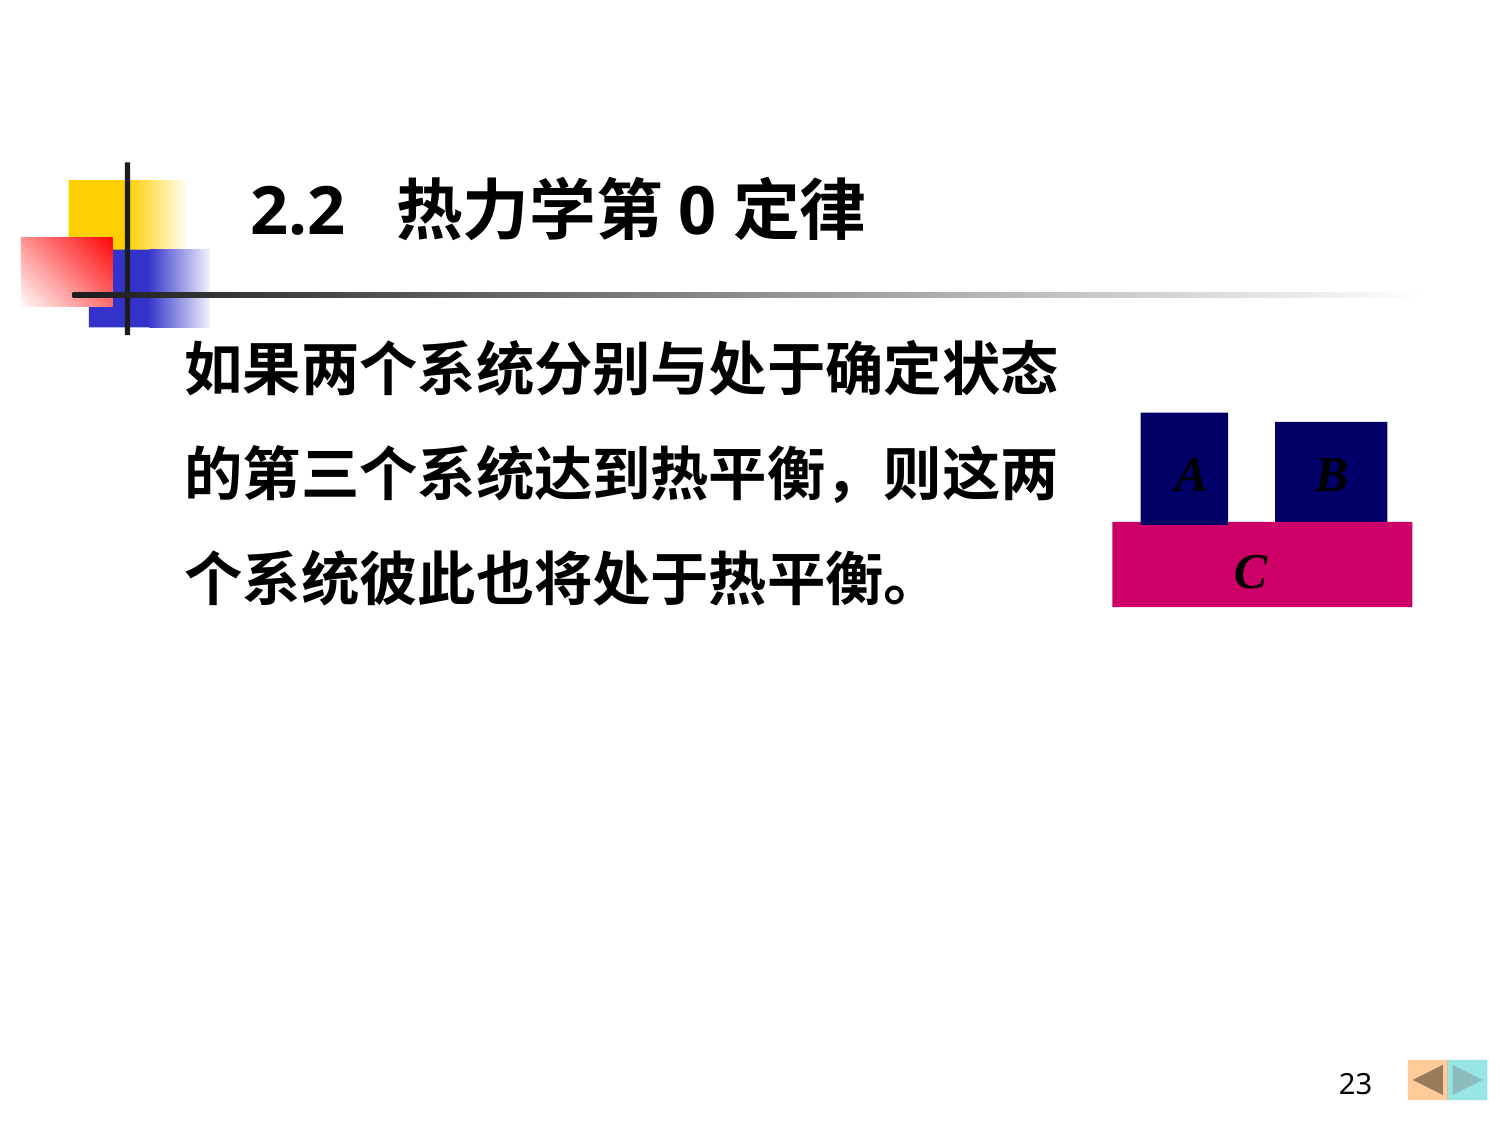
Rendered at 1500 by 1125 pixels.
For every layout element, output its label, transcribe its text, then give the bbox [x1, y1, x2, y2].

text_box 如果两个系统分别与处于确定状态 的第三个系统达到热平衡，则这两 个系统彼此也将处于热平衡。 [170, 289, 1074, 620]
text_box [1112, 412, 1413, 608]
text_box 2.2 热力学第0定律 [235, 160, 882, 256]
slide_number 23 [1074, 1037, 1388, 1113]
